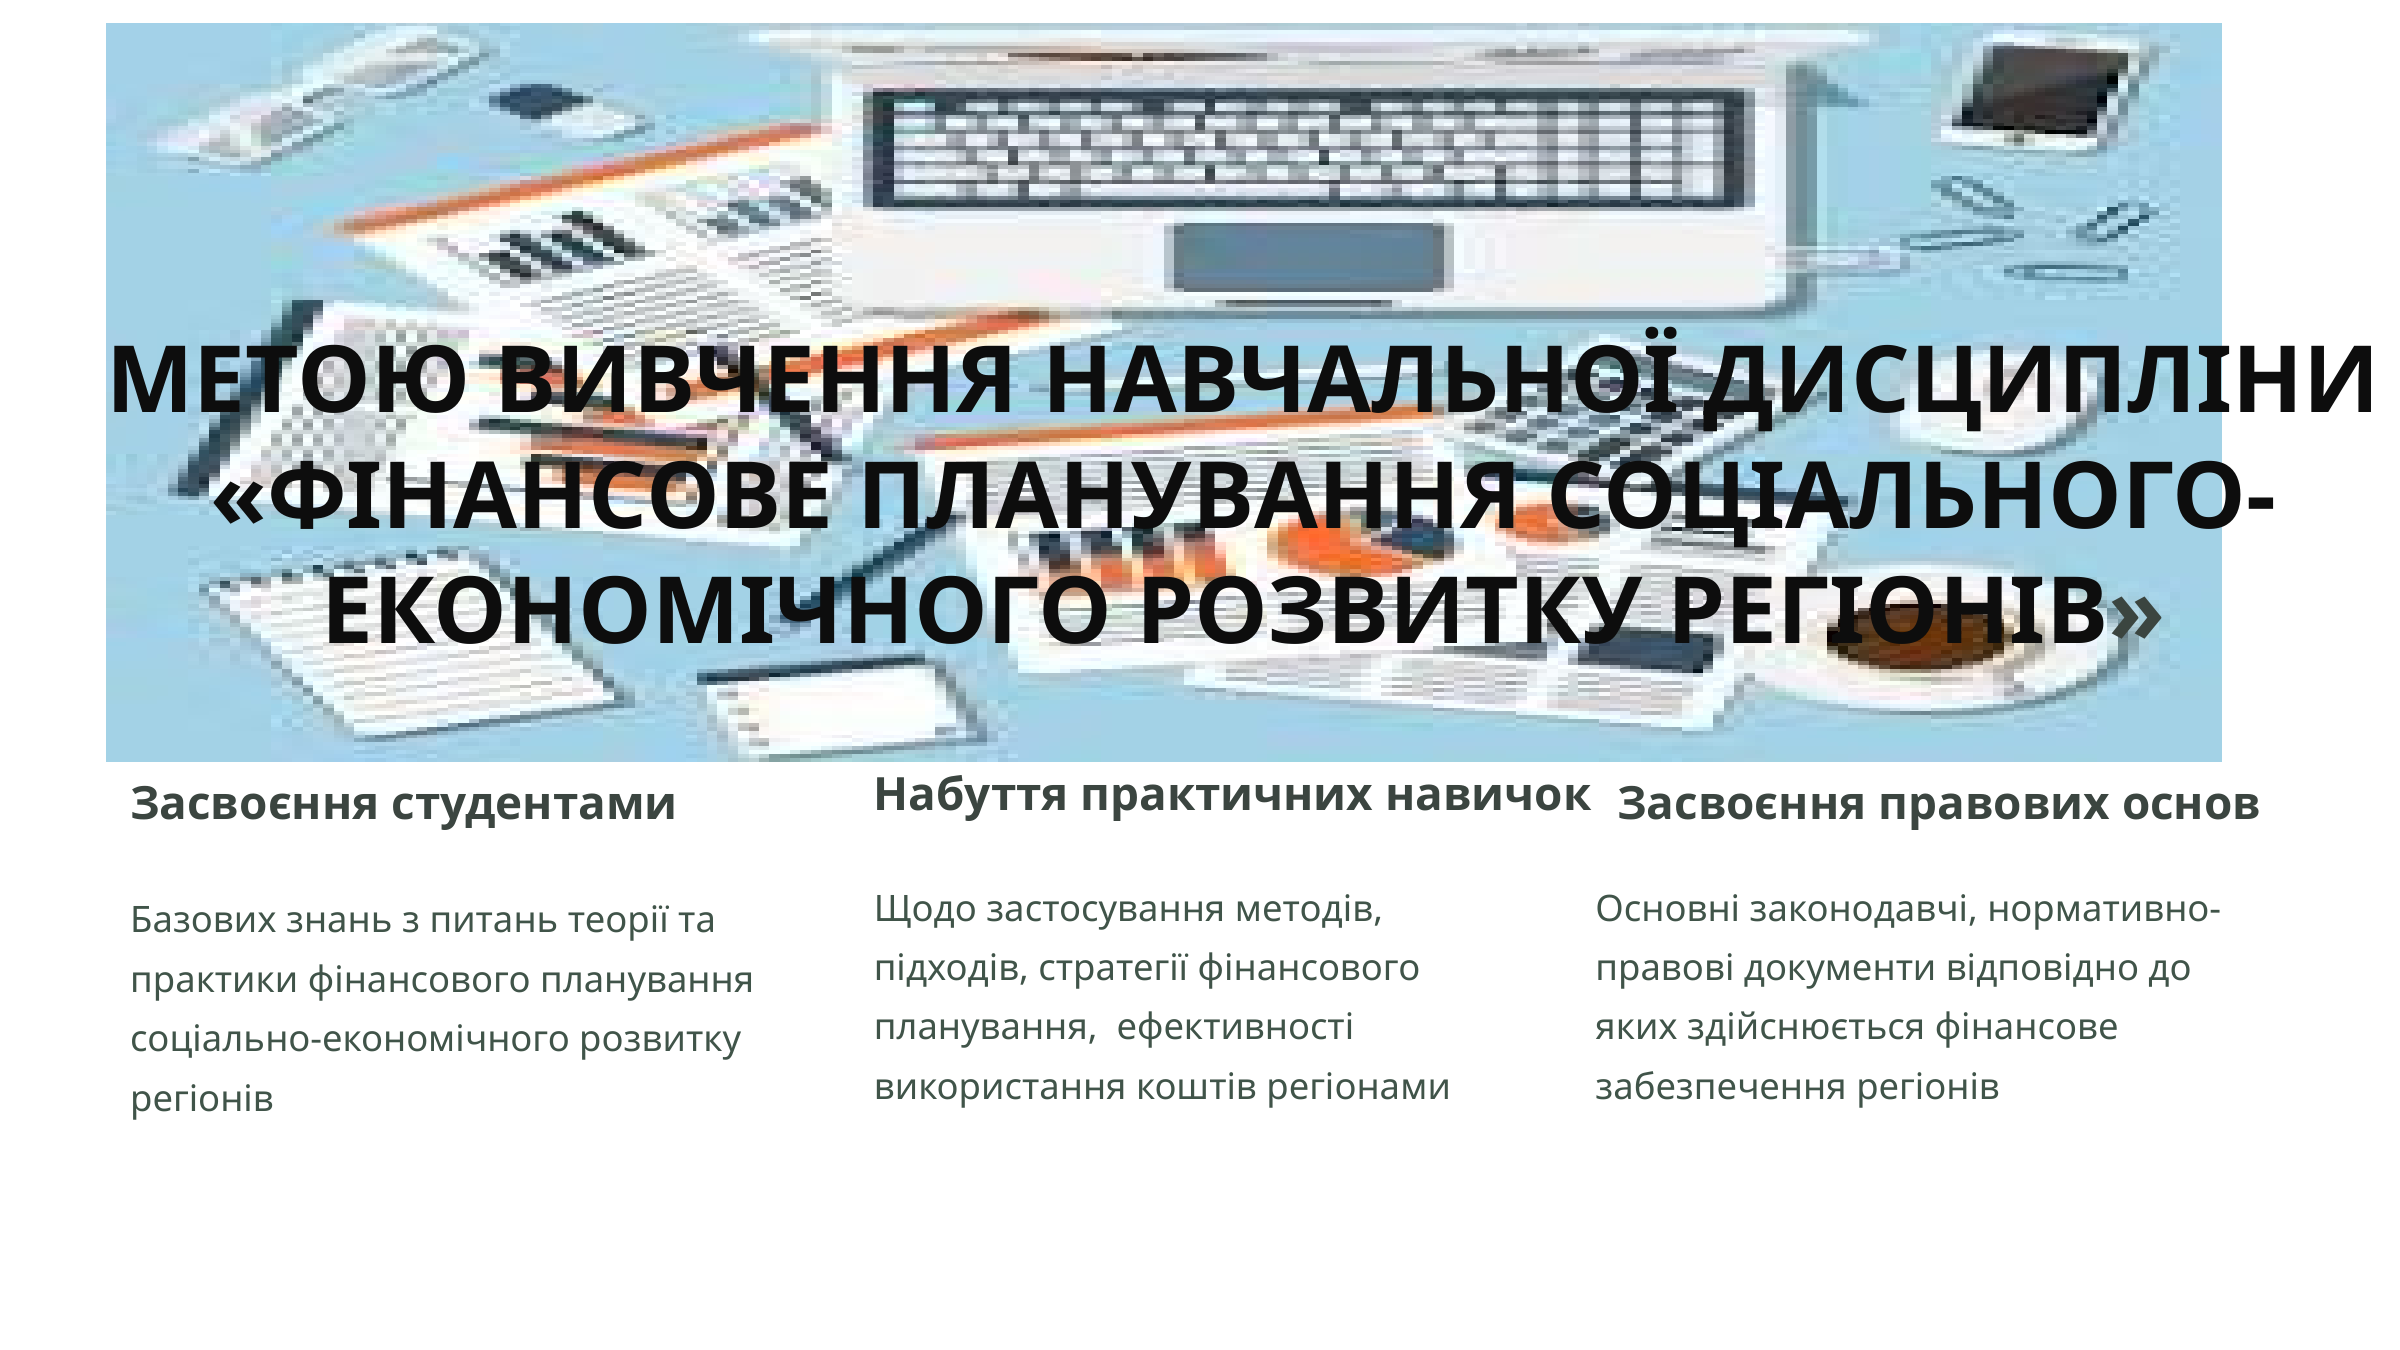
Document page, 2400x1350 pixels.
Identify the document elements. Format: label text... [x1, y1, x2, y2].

text_box Засвоєння студентами [130, 771, 696, 830]
text_box Щодо застосування методів, підходів, стратегії фінансового планування, ефективності використання коштів регіонами [873, 868, 1527, 1161]
text_box Базових знань з питань теорії та практики фінансового планування соціально-економічного розвитку регіонів [130, 880, 783, 1138]
text_box Набуття практичних навичок [873, 762, 1440, 820]
picture [106, 23, 2222, 762]
text_box Засвоєння правових основ [1617, 771, 2222, 830]
text_box Основні законодавчі, нормативно-правові документи відповідно до яких здійснюється фінансове забезпечення регіонів [1595, 868, 2248, 1108]
